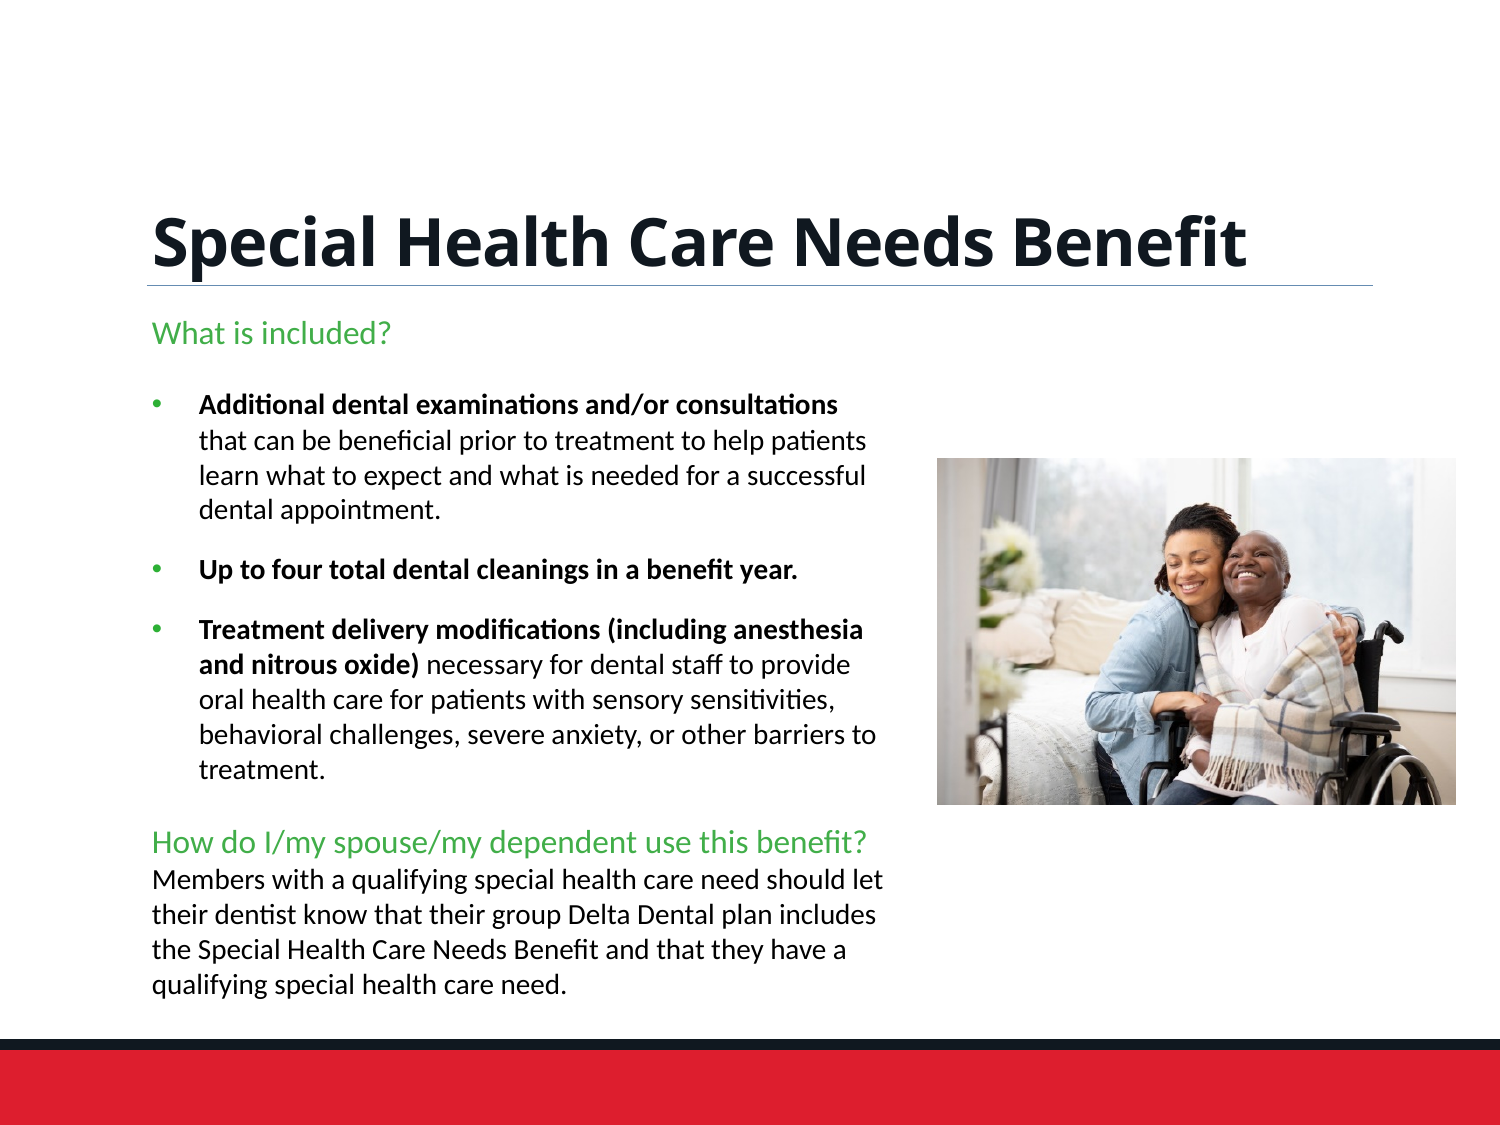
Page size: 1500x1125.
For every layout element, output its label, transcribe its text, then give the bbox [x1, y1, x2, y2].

title Special Health Care Needs Benefit [137, 174, 1500, 288]
picture [937, 458, 1457, 805]
text_box What is included? Additional dental examinations and/or consultations that can be beneficial prior to treatment to help patients learn what to expect and what is needed for a successful dental appointment. Up to four total dental cleanings in a benefit year. Treatment delivery modifications (including anesthesia and nitrous oxide) necessary for dental staff to provide oral health care for patients with sensory sensitivities, behavioral challenges, severe anxiety, or other barriers to treatment. How do I/my spouse/my dependent use this benefit? Members with a qualifying special health care need should let their dentist know that their group Delta Dental plan includes the Special Health Care Needs Benefit and that they have a qualifying special health care need. [137, 303, 908, 1008]
